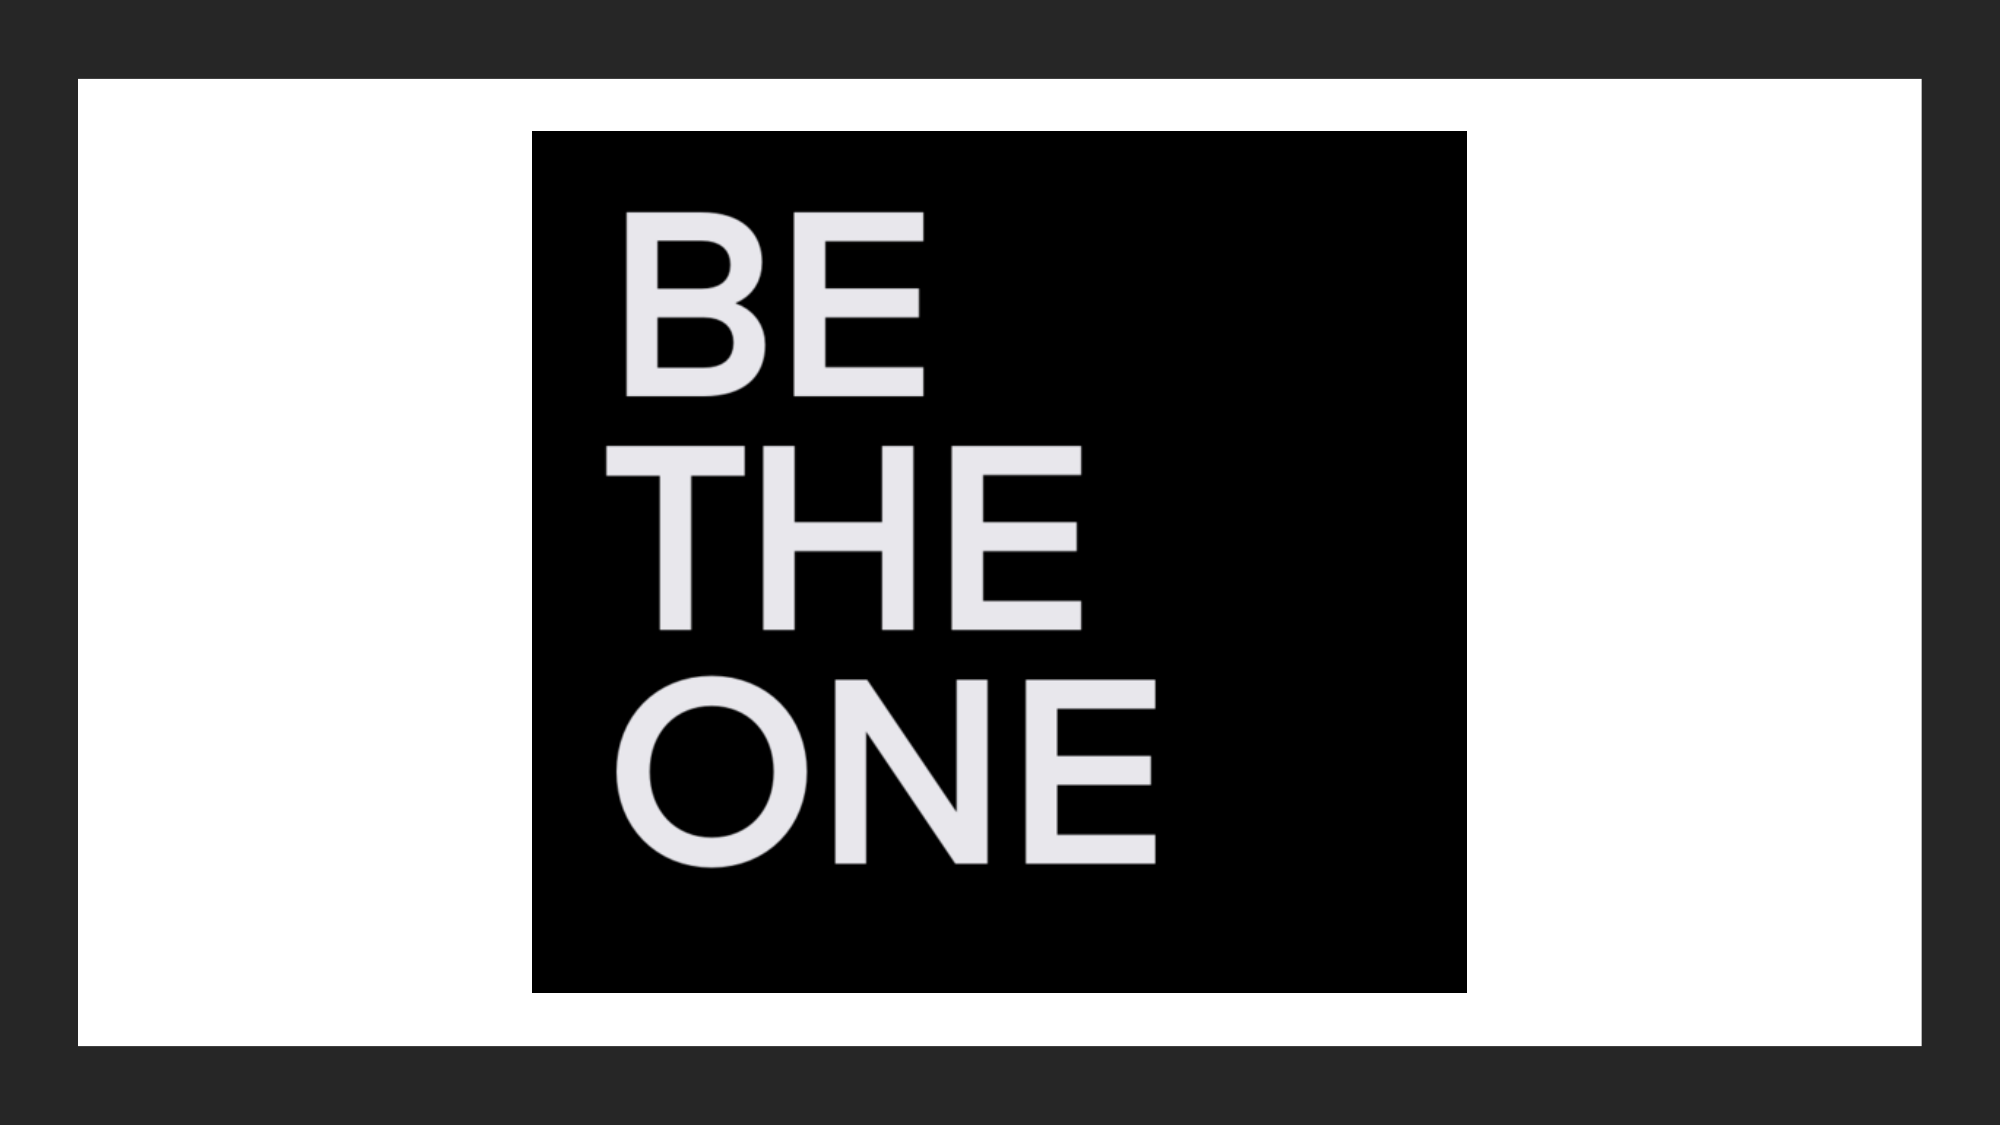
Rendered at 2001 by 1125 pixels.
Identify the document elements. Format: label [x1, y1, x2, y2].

text_box [0, 0, 2000, 1125]
picture [532, 131, 1467, 993]
text_box [77, 78, 1923, 1047]
